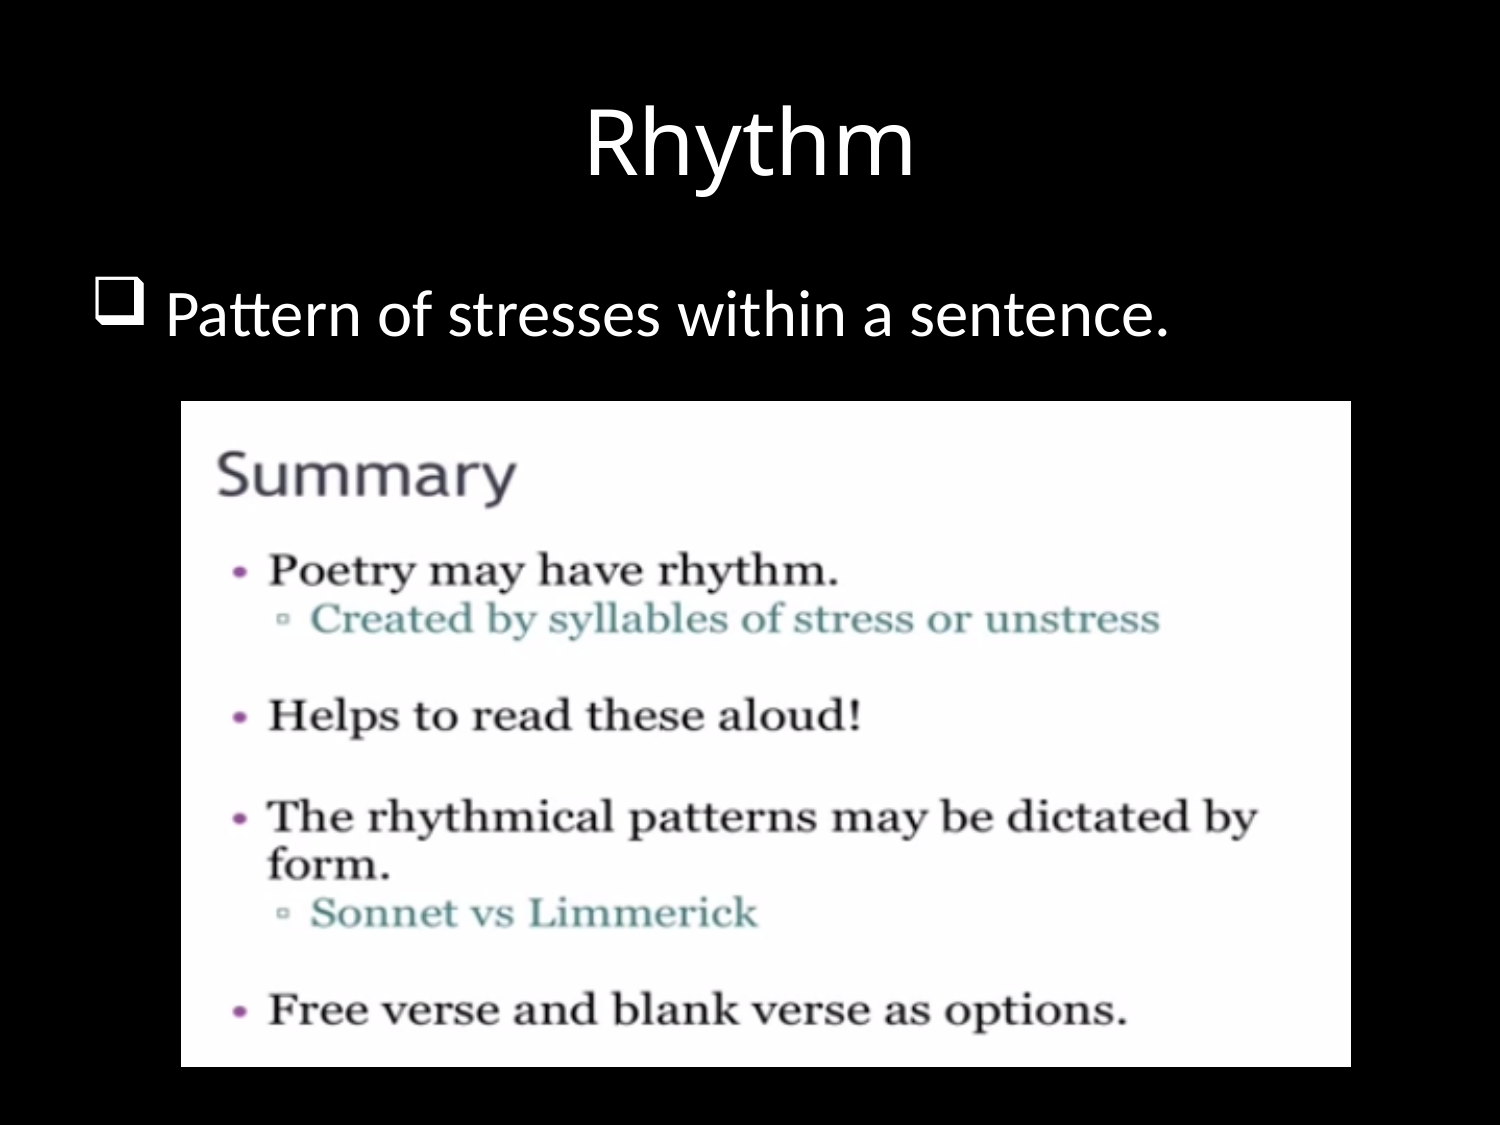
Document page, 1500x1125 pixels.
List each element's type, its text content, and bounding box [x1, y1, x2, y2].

list Pattern of stresses within a sentence. [75, 262, 1425, 1005]
picture [181, 401, 1351, 1067]
title Rhythm [75, 45, 1425, 233]
